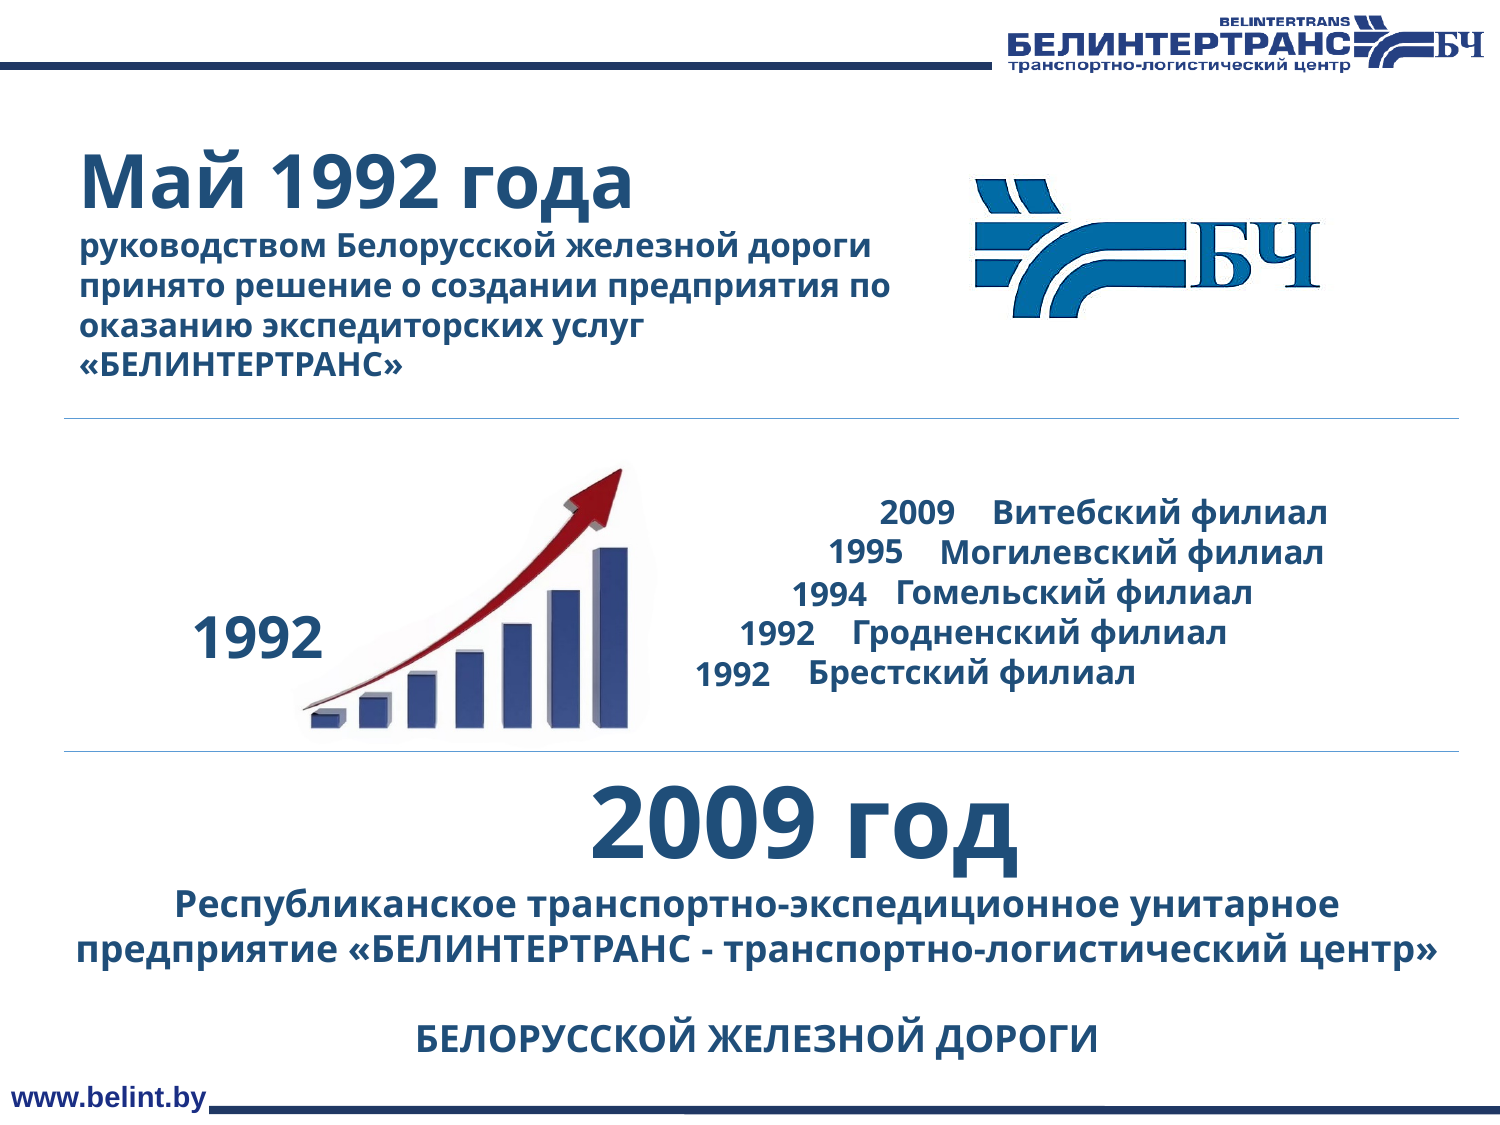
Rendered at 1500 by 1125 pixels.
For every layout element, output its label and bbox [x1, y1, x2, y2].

picture [287, 459, 658, 749]
text_box [0, 15, 1500, 1122]
picture [896, 130, 1397, 367]
